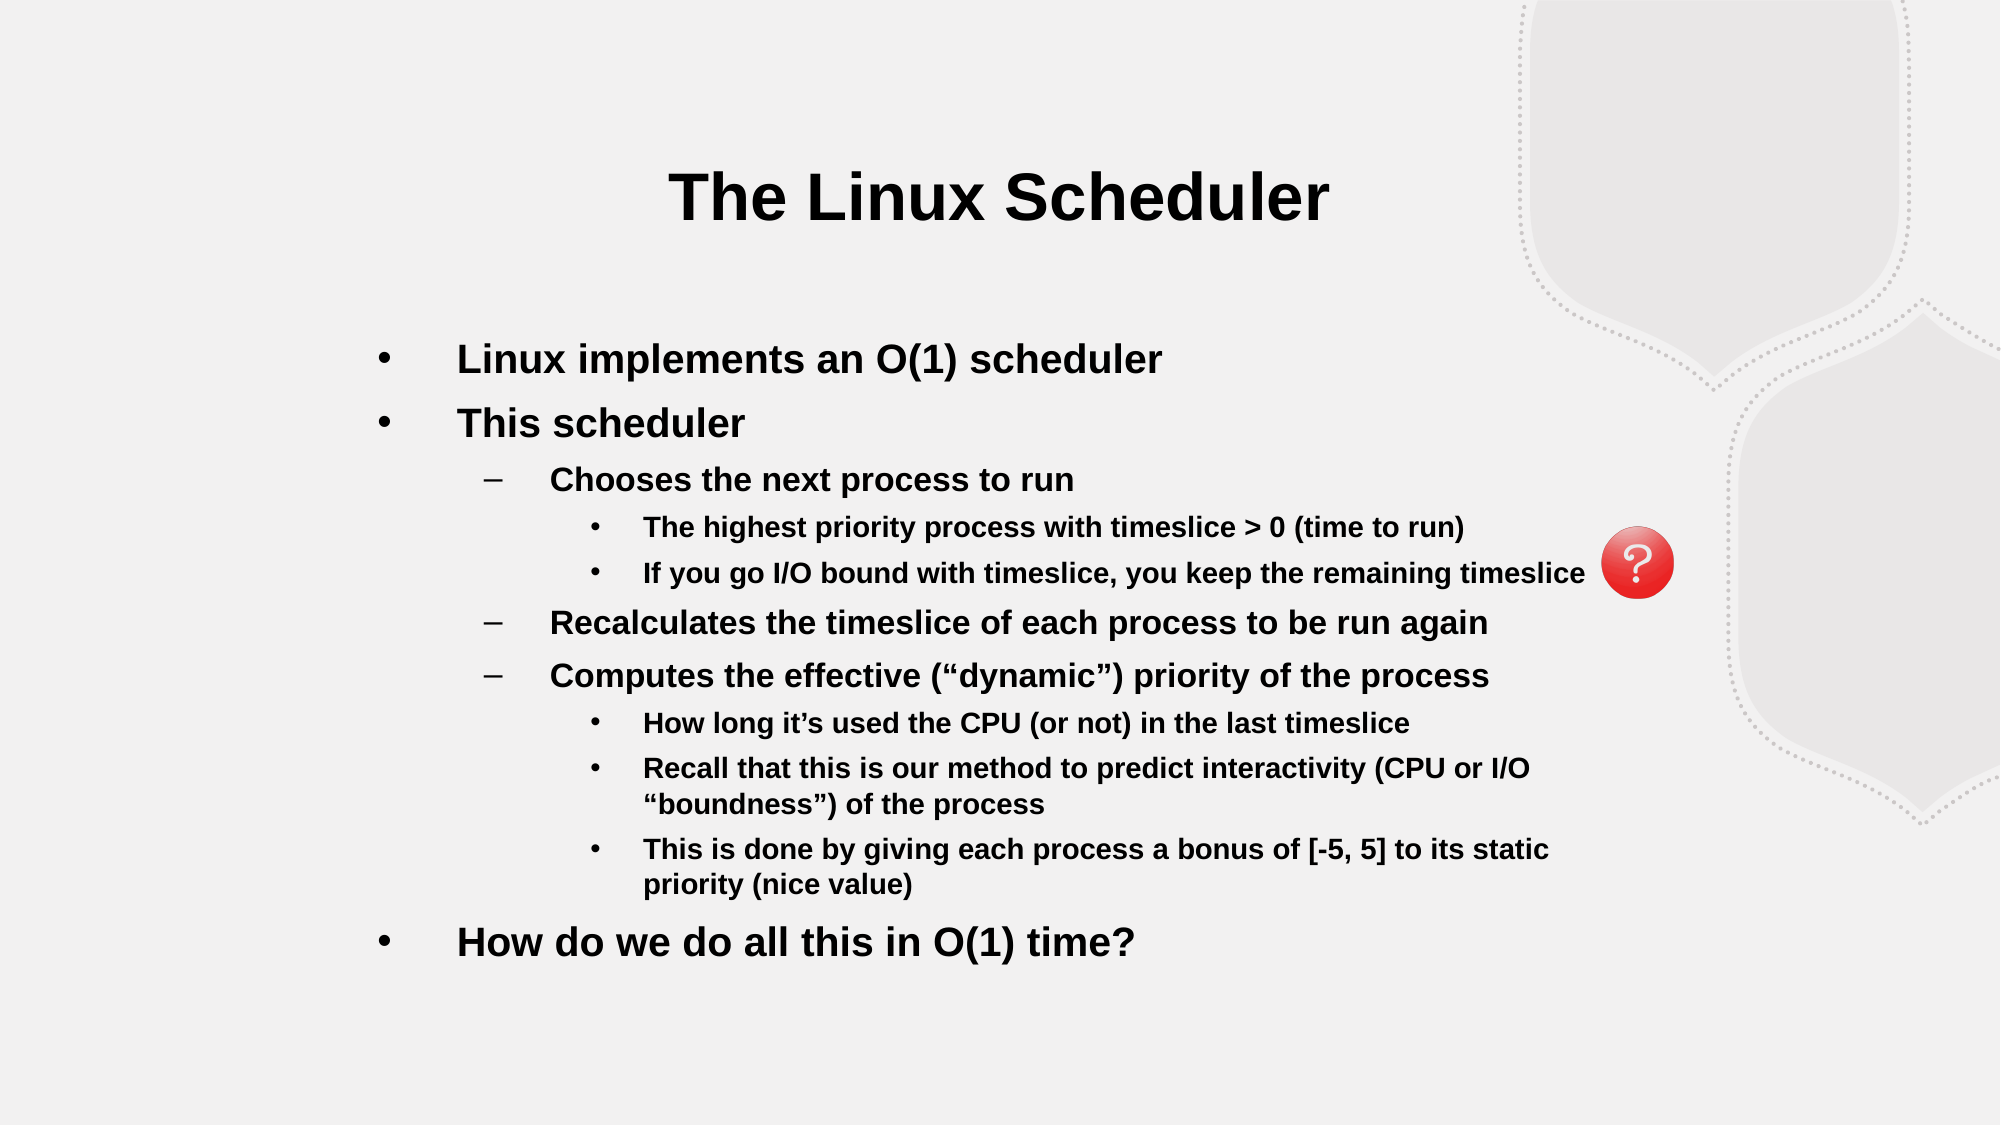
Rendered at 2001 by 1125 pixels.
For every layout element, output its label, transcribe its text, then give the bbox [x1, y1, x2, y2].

picture [1601, 526, 1674, 599]
text_box Linux implements an O(1) scheduler This scheduler Chooses the next process to run The highest priority process with timeslice > 0 (time to run) If you go I/O bound with timeslice, you keep the remaining timeslice Recalculates the timeslice of each process to be run again Computes the effective (“dynamic”) priority of the process How long it’s used the CPU (or not) in the last timeslice Recall that this is our method to predict interactivity (CPU or I/O “boundness”) of the process This is done by giving each process a bonus of [-5, 5] to its static priority (nice value) How do we do all this in O(1) time? [362, 325, 1638, 1001]
text_box The Linux Scheduler [362, 99, 1638, 288]
